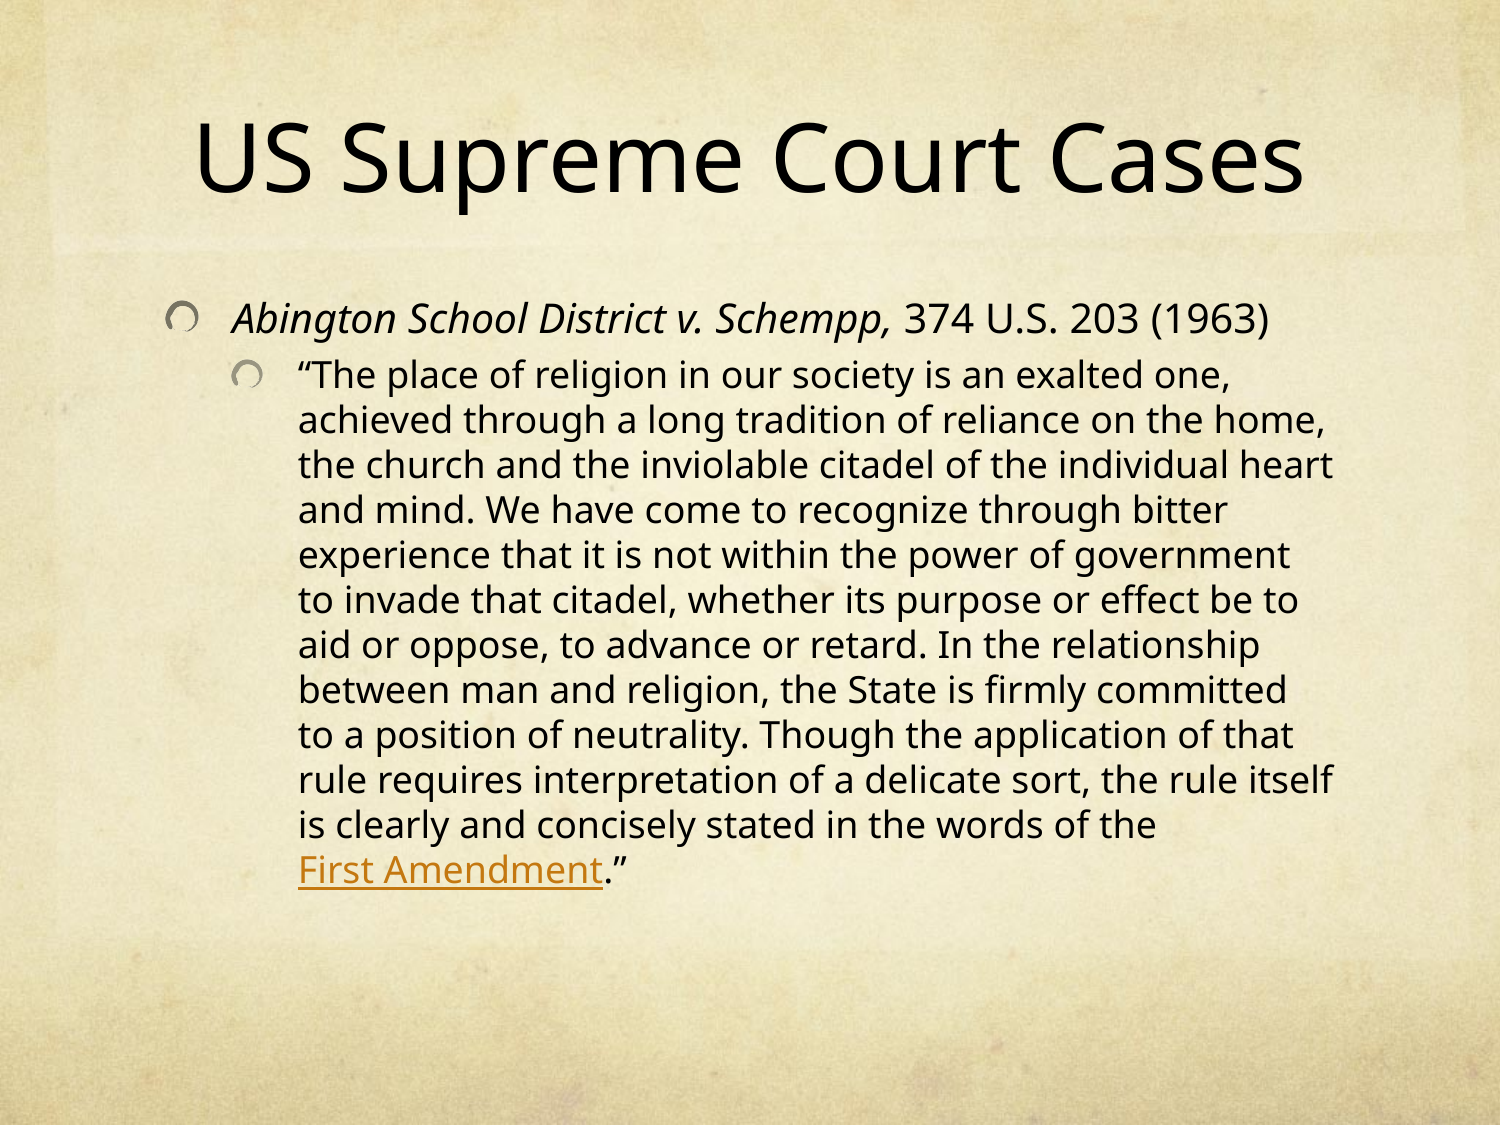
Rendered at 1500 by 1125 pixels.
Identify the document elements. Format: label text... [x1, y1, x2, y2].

picture [0, 0, 1500, 1125]
list Abington School District v. Schempp, 374 U.S. 203 (1963) “The place of religion in our society is an exalted one, achieved through a long tradition of reliance on the home, the church and the inviolable citadel of the individual heart and mind. We have come to recognize through bitter experience that it is not within the power of government to invade that citadel, whether its purpose or effect be to aid or oppose, to advance or retard. In the relationship between man and religion, the State is firmly committed to a position of neutrality. Though the application of that rule requires interpretation of a delicate sort, the rule itself is clearly and concisely stated in the words of the First Amendment.” [150, 284, 1350, 950]
title US Supreme Court Cases [150, 82, 1350, 225]
